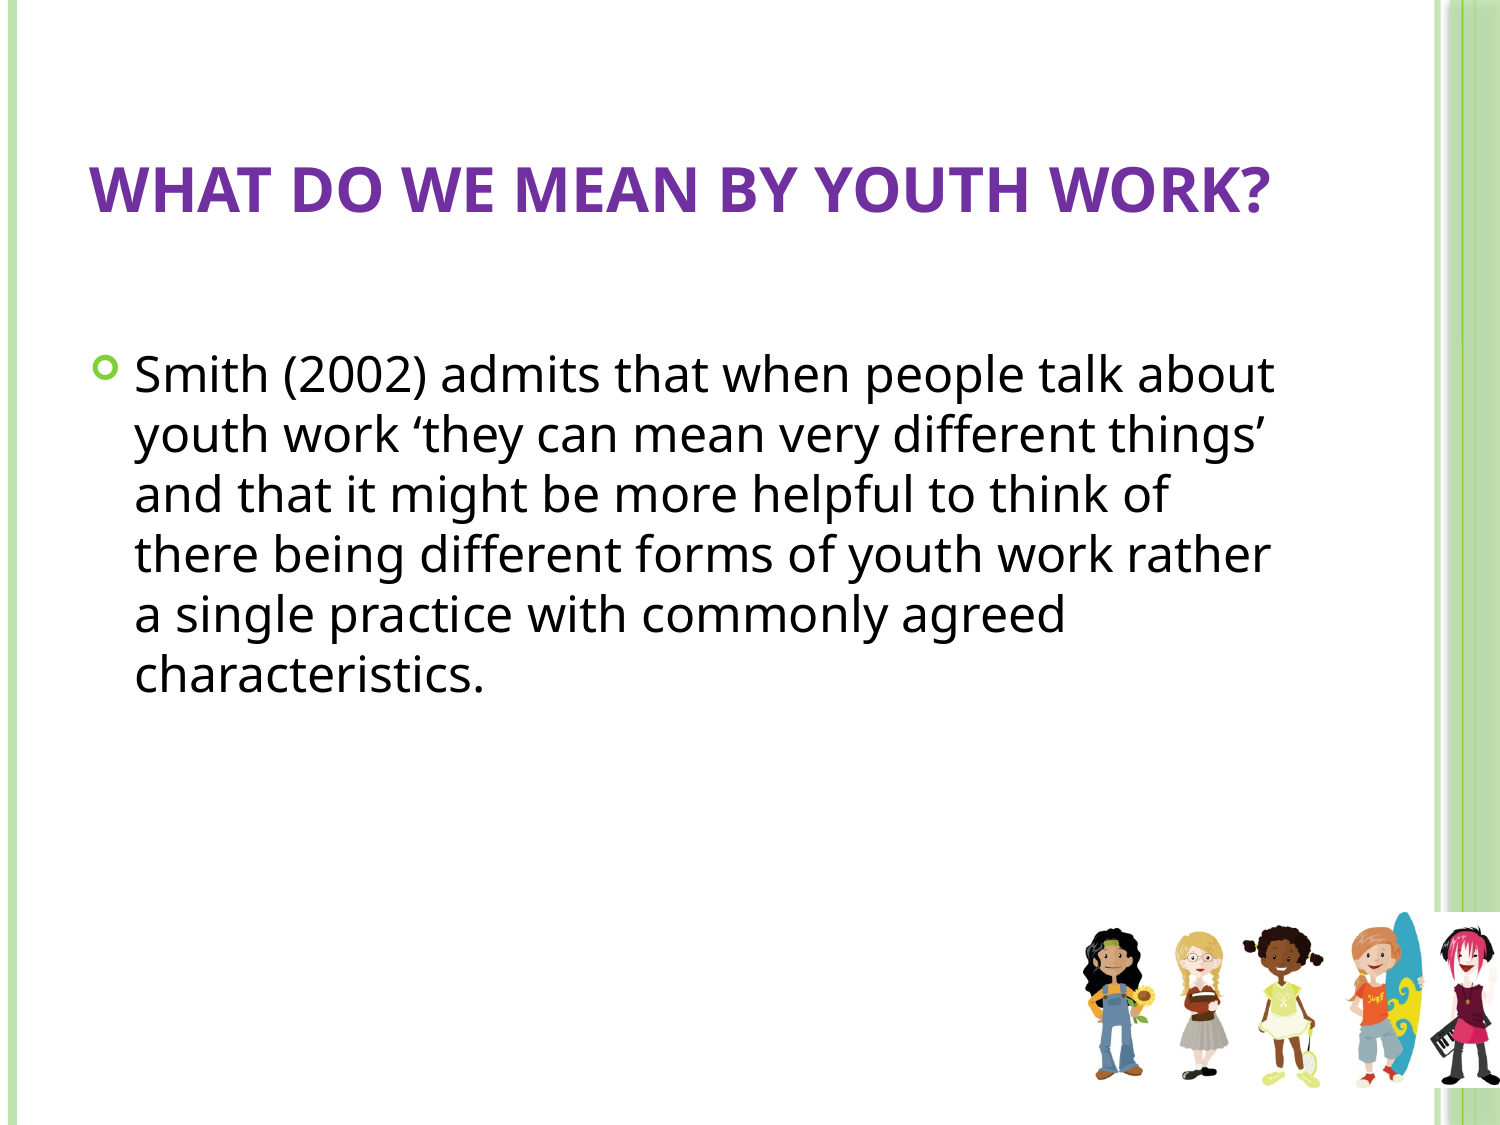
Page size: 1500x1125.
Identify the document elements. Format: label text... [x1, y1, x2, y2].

list Smith (2002) admits that when people talk about youth work ‘they can mean very different things’ and that it might be more helpful to think of there being different forms of youth work rather a single practice with commonly agreed characteristics. [75, 262, 1300, 1062]
title What do we mean by youth work? [75, 45, 1300, 233]
picture [1082, 911, 1500, 1088]
